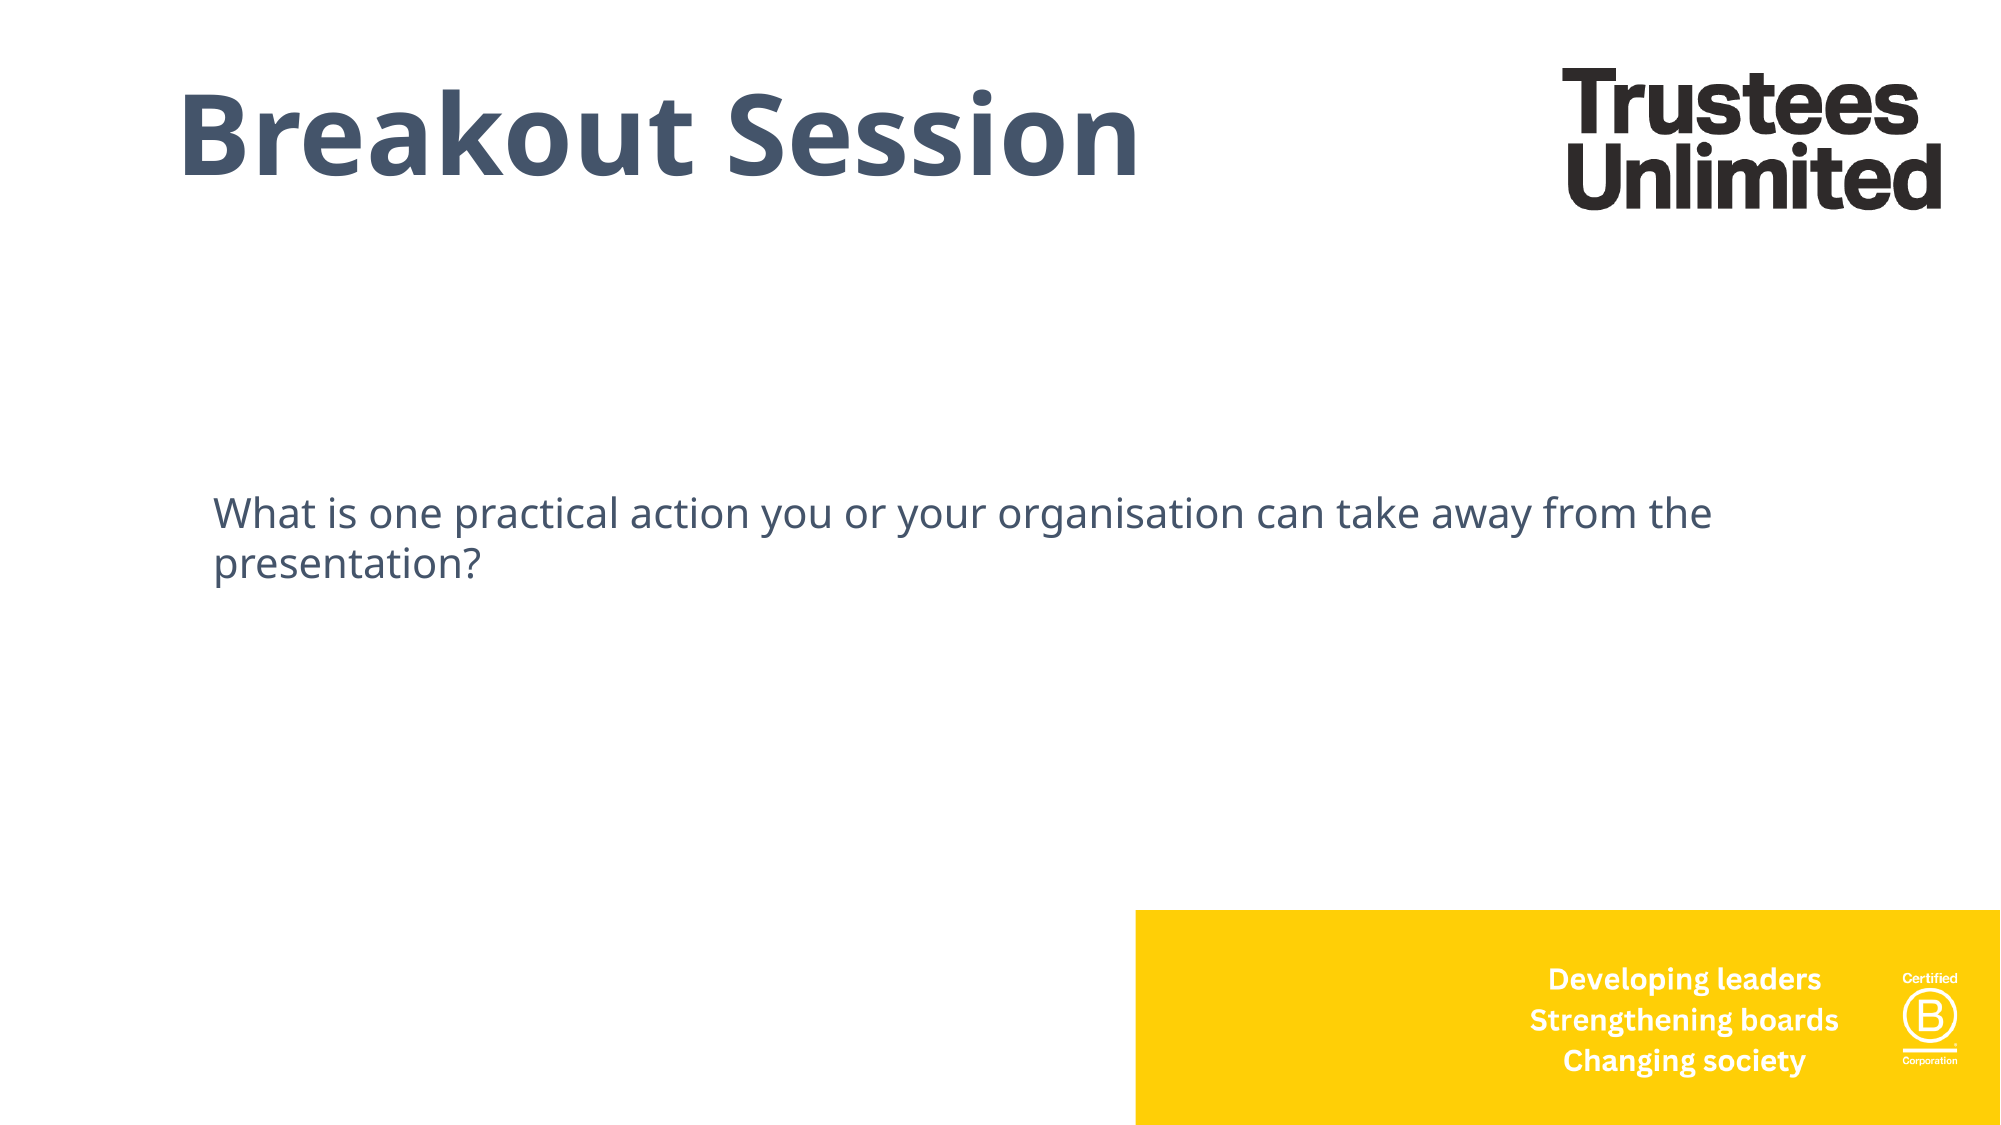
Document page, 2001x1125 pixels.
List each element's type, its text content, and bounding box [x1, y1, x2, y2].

picture [1135, 910, 2000, 1125]
text_box What is one practical action you or your organisation can take away from the presentation? [198, 479, 1802, 595]
title Breakout Session [160, 66, 1491, 212]
picture [1558, 63, 1942, 215]
